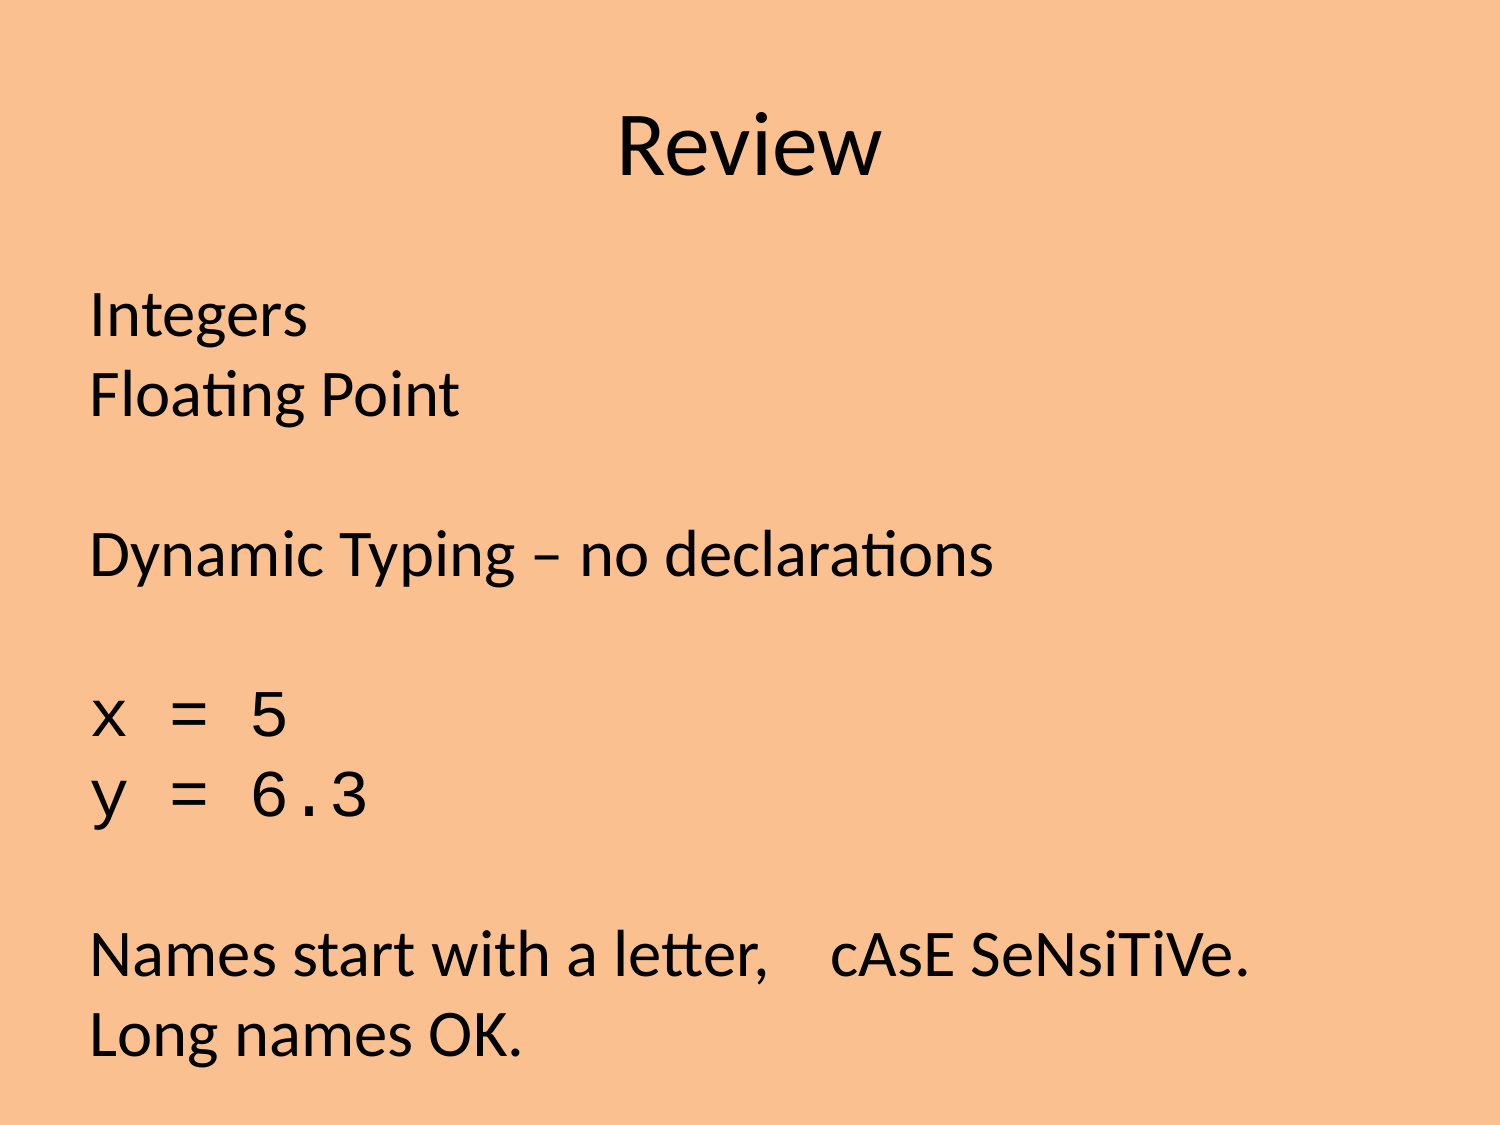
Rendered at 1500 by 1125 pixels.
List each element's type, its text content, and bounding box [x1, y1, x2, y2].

text_box Integers Floating Point Dynamic Typing – no declarations x = 5 y = 6.3 Names start with a letter, cAsE SeNsiTiVe. Long names OK. [74, 262, 1425, 1068]
text_box Review [74, 45, 1425, 233]
